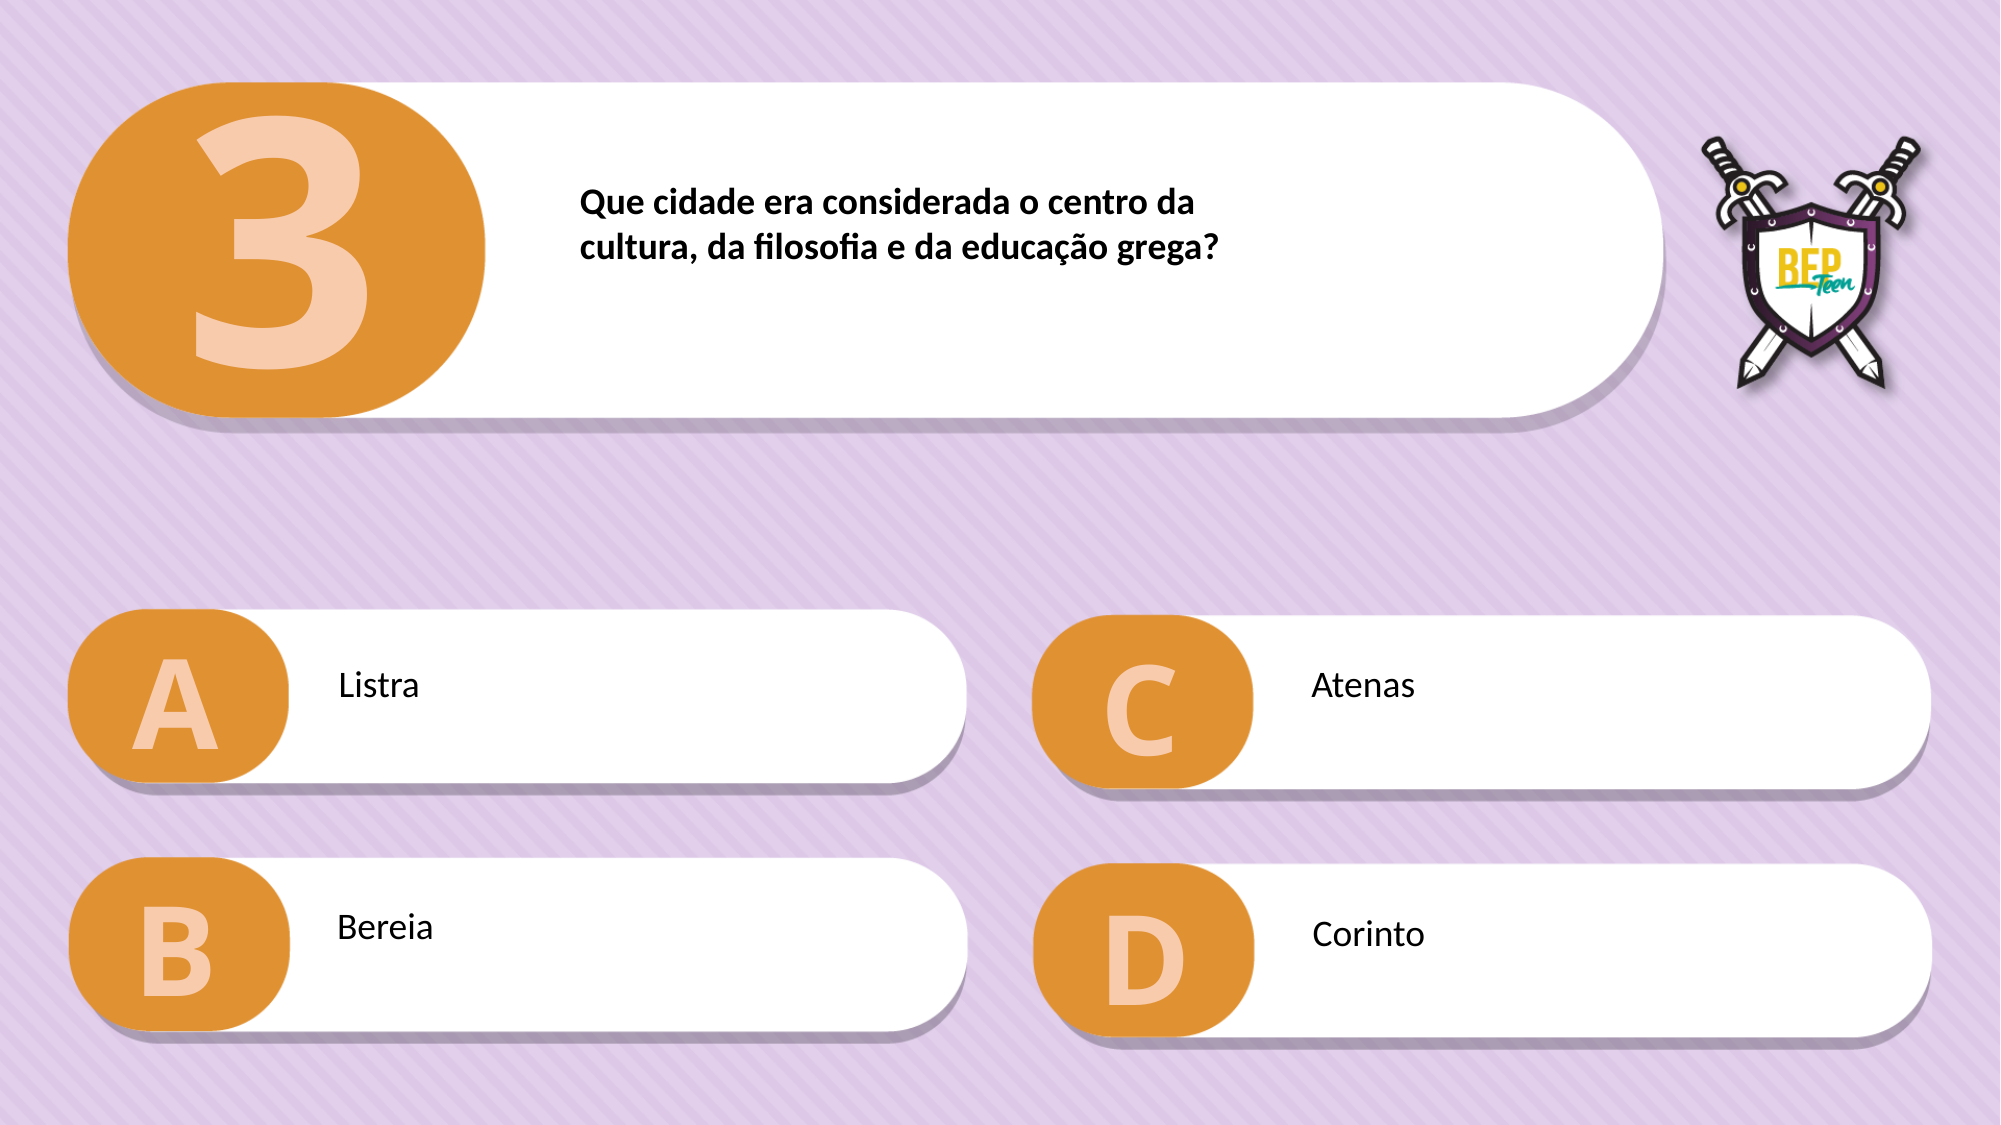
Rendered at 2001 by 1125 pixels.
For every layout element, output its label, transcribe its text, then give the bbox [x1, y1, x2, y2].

text_box B [106, 864, 245, 1029]
text_box A [106, 616, 245, 782]
text_box Atenas [1296, 653, 1880, 713]
text_box C [1071, 622, 1210, 788]
picture [0, 0, 2001, 1125]
text_box Que cidade era considerada o centro da cultura, da filosofia e da educação grega? [565, 169, 1659, 275]
text_box Listra [323, 653, 923, 713]
text_box D [1075, 872, 1214, 1038]
text_box Corinto [1297, 902, 1894, 962]
text_box Bereia [322, 894, 945, 955]
text_box 3 [168, 13, 308, 443]
